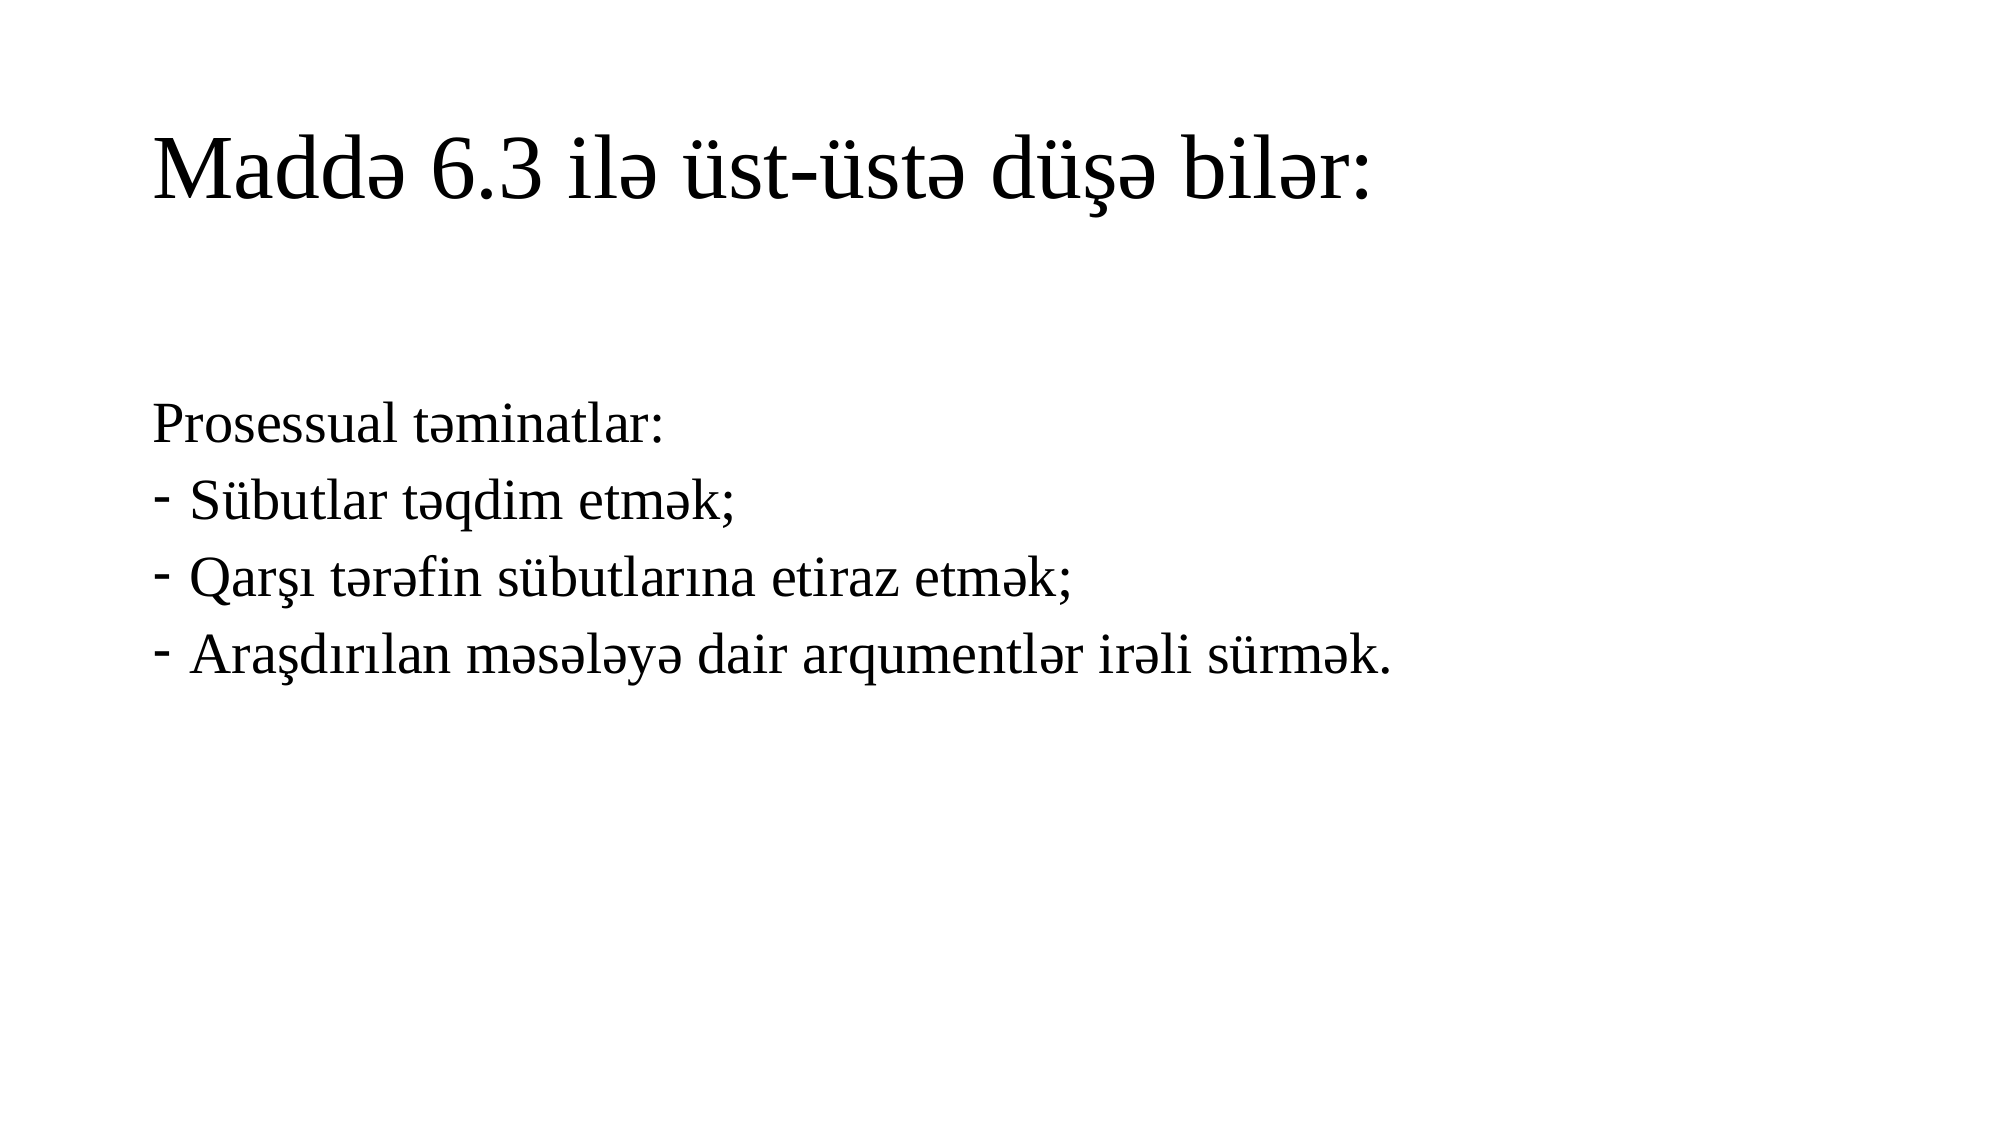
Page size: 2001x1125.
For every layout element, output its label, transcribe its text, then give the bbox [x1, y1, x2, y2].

title Maddə 6.3 ilə üst-üstə düşə bilər: [137, 59, 1863, 278]
list Prosessual təminatlar: Sübutlar təqdim etmək; Qarşı tərəfin sübutlarına etiraz etmək; Araşdırılan məsələyə dair arqumentlər irəli sürmək. [137, 299, 1863, 1014]
